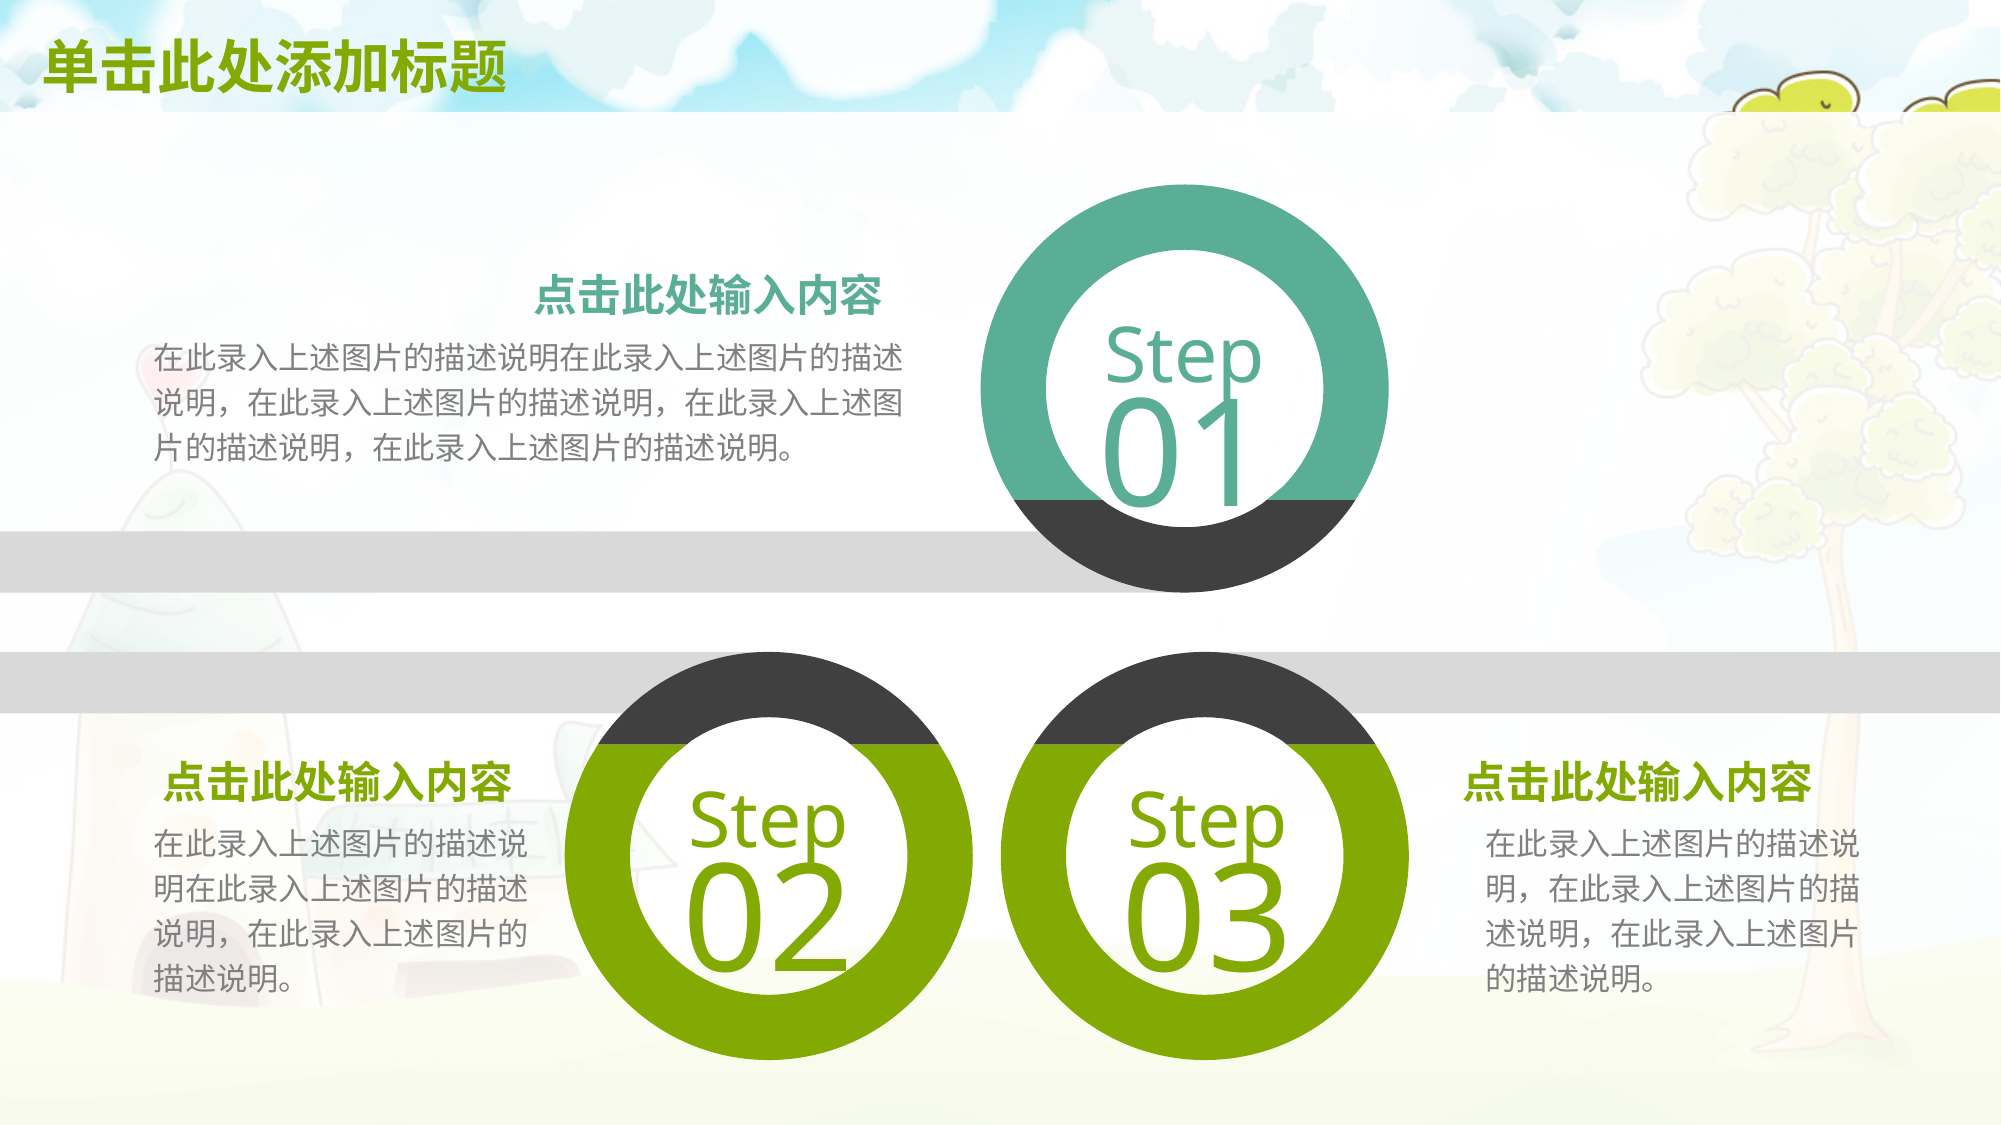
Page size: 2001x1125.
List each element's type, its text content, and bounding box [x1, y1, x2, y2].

text_box [0, 651, 564, 714]
picture [0, 0, 2001, 1125]
text_box 在此录入上述图片的描述说明，在此录入上述图片的描述说明，在此录入上述图片的描述说明。 [1465, 807, 1898, 1007]
text_box 点击此处输入内容 [480, 257, 937, 320]
title 单击此处添加标题 [26, 27, 1752, 112]
text_box 在此录入上述图片的描述说明在此录入上述图片的描述说明，在此录入上述图片的描述说明。 [133, 807, 551, 1007]
text_box 在此录入上述图片的描述说明在此录入上述图片的描述说明，在此录入上述图片的描述说明，在此录入上述图片的描述说明，在此录入上述图片的描述说明。 [133, 320, 940, 476]
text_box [564, 651, 973, 1061]
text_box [1000, 651, 1409, 1061]
text_box 点击此处输入内容 [109, 744, 564, 817]
text_box 点击此处输入内容 [1409, 744, 1867, 817]
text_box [980, 184, 1389, 593]
text_box [0, 530, 1179, 594]
text_box [1409, 651, 2000, 714]
